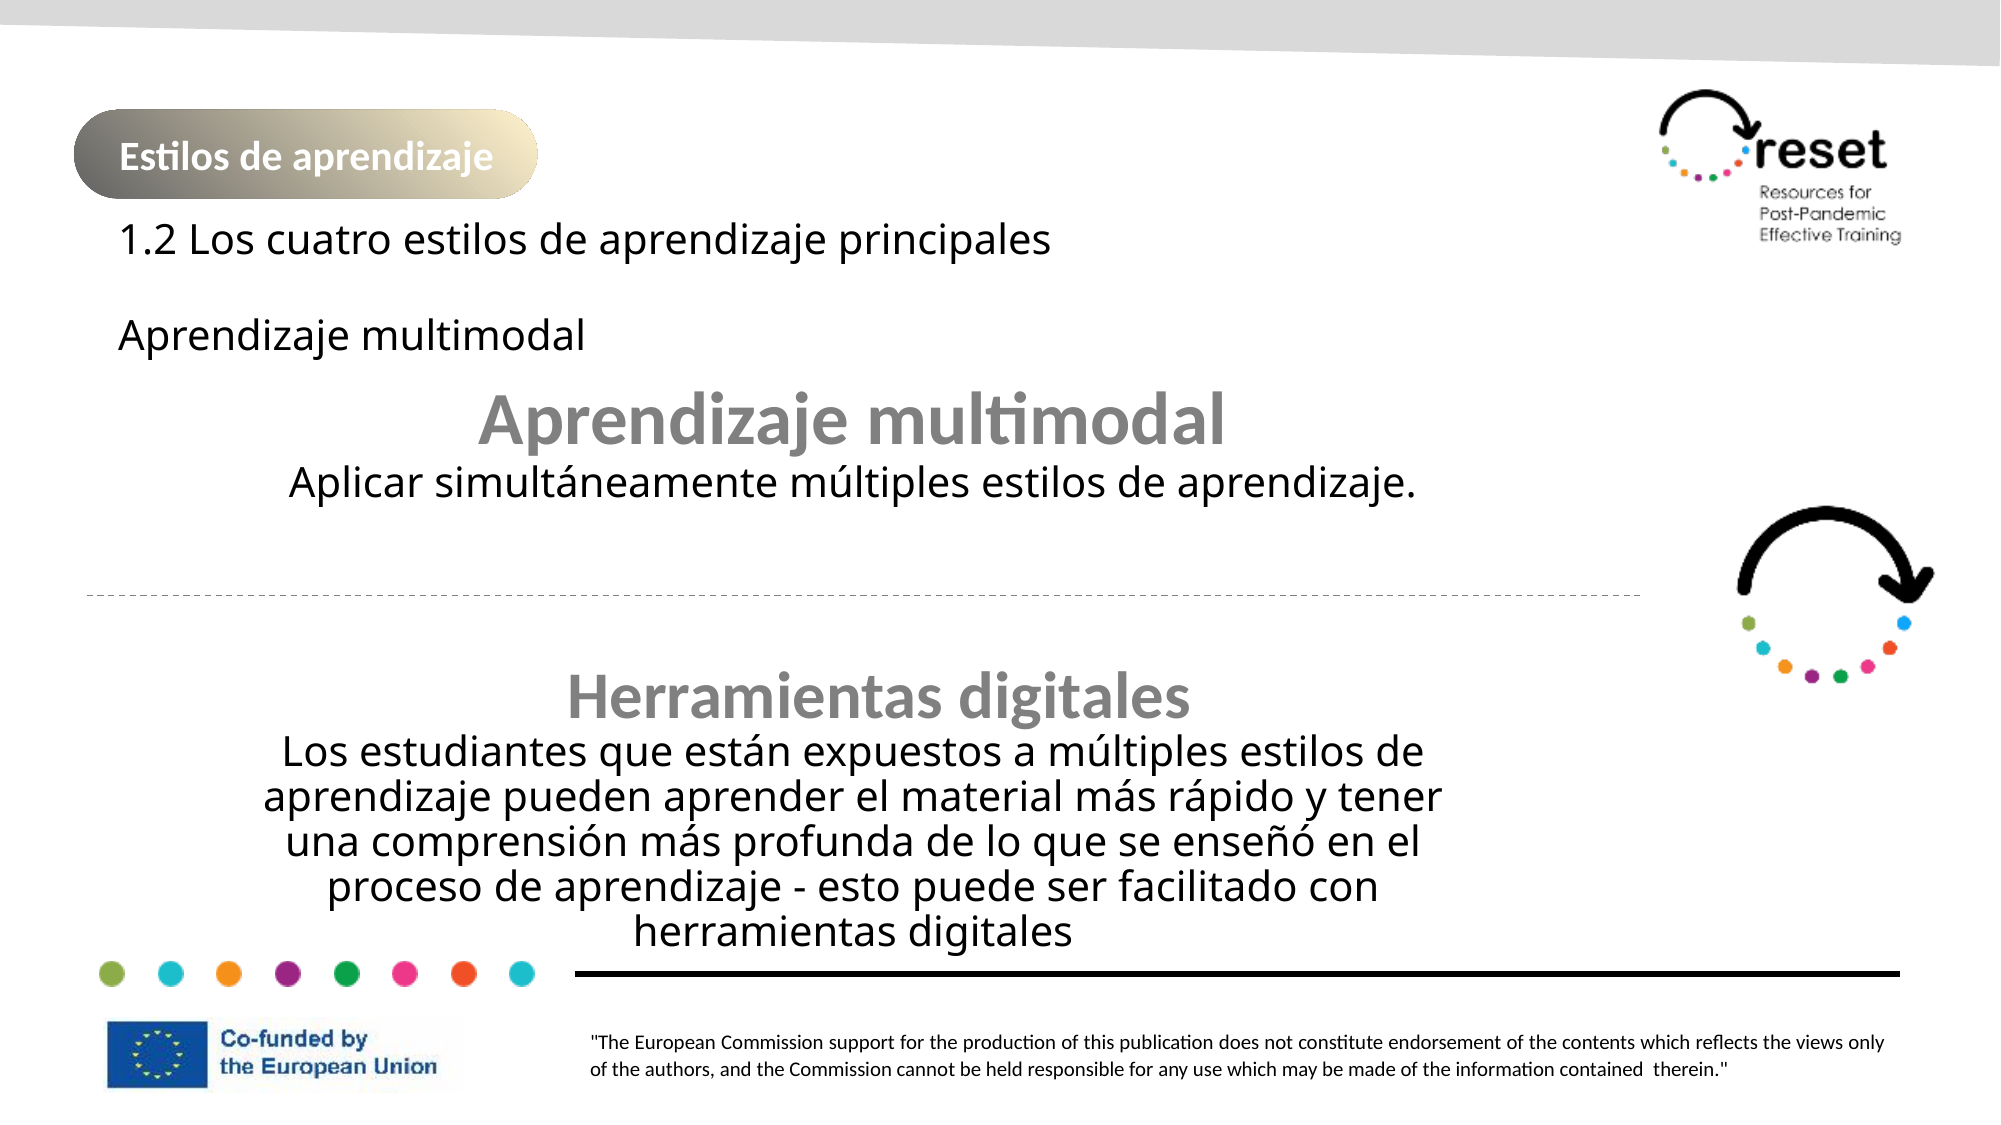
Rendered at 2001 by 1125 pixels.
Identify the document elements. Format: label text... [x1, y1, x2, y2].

picture [158, 961, 184, 987]
text_box Estilos de aprendizaje [72, 108, 539, 200]
picture [216, 961, 242, 987]
picture [103, 1017, 463, 1093]
picture [451, 961, 477, 987]
text_box Aprendizaje multimodal [85, 301, 1546, 367]
text_box [215, 474, 1491, 551]
picture [334, 961, 360, 987]
picture [275, 961, 301, 987]
picture [392, 961, 418, 987]
text_box 1.2 Los cuatro estilos de aprendizaje principales [85, 205, 1590, 270]
picture [509, 961, 535, 987]
text_box Herramientas digitales [85, 601, 1674, 748]
text_box Aprendizaje multimodal Aplicar simultáneamente múltiples estilos de aprendizaje. [215, 374, 1491, 474]
picture [99, 961, 125, 987]
text_box Los estudiantes que están expuestos a múltiples estilos de aprendizaje pueden aprender el material más rápido y tener una comprensión más profunda de lo que se enseñó en el proceso de aprendizaje - esto puede ser facilitado con herramientas digitales [215, 715, 1491, 791]
picture [1650, 77, 1917, 255]
picture [1724, 492, 1946, 699]
